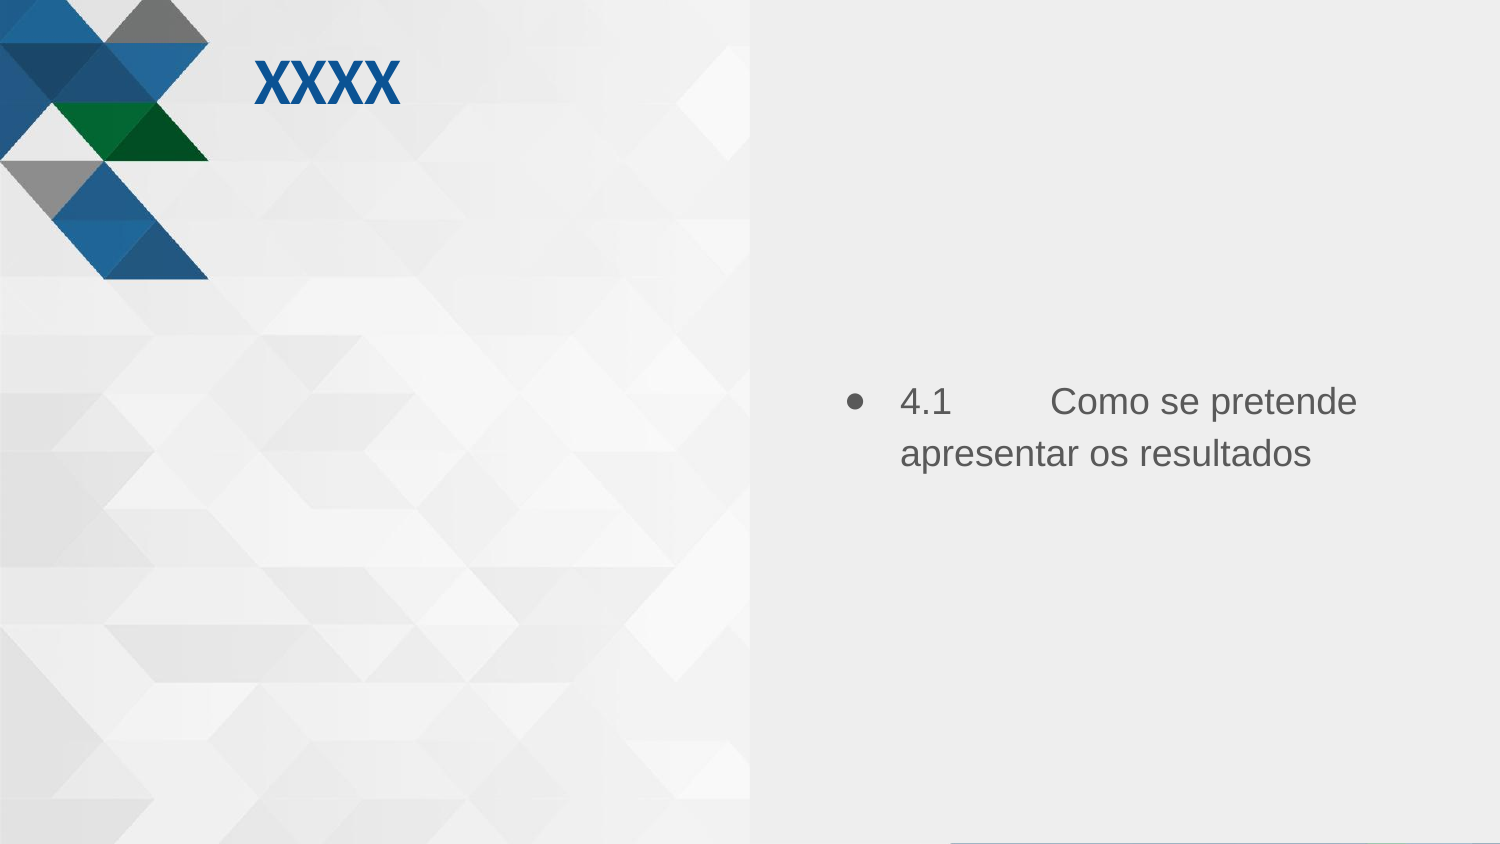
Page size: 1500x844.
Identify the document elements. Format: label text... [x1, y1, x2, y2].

text_box XXXX [239, 30, 708, 126]
list 4.1 Como se pretende apresentar os resultados [810, 118, 1440, 725]
picture [0, 0, 749, 844]
